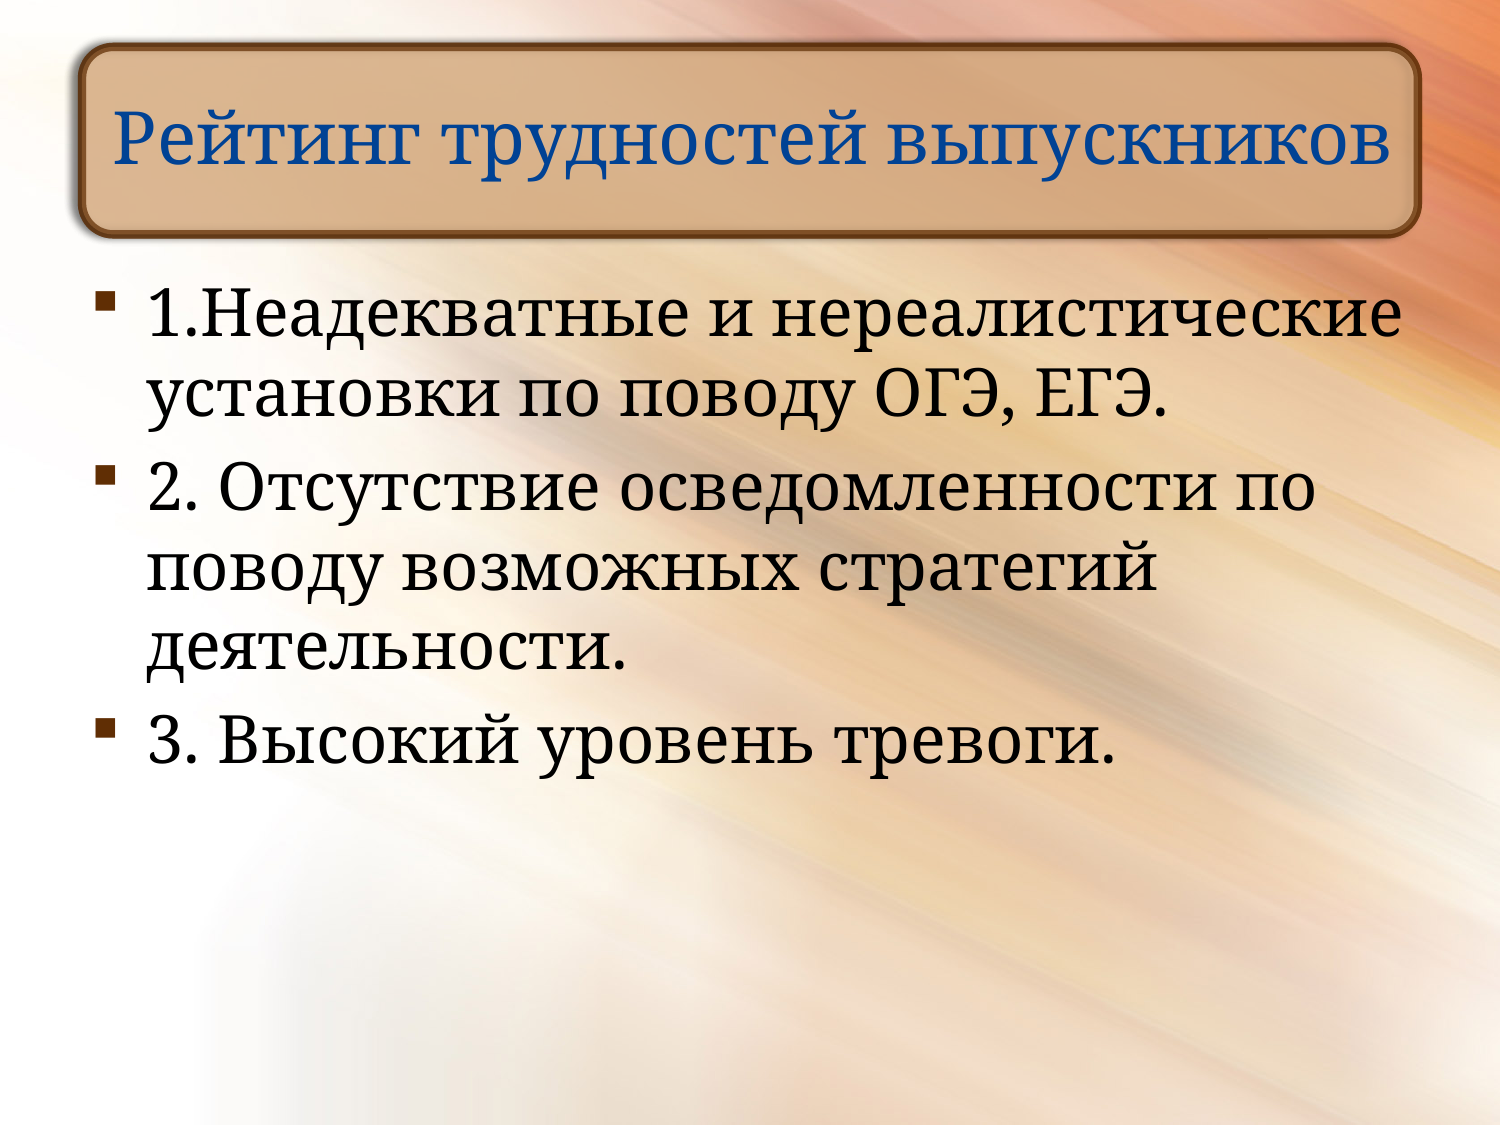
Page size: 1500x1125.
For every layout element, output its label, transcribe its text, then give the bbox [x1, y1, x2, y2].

list 1.Неадекватные и нереалистические установки по поводу ОГЭ, ЕГЭ. 2. Отсутствие осведомленности по поводу возможных стратегий деятельности. 3. Высокий уровень тревоги. [74, 262, 1426, 1006]
picture [0, 0, 1500, 1125]
title Рейтинг трудностей выпускников [74, 41, 1426, 230]
